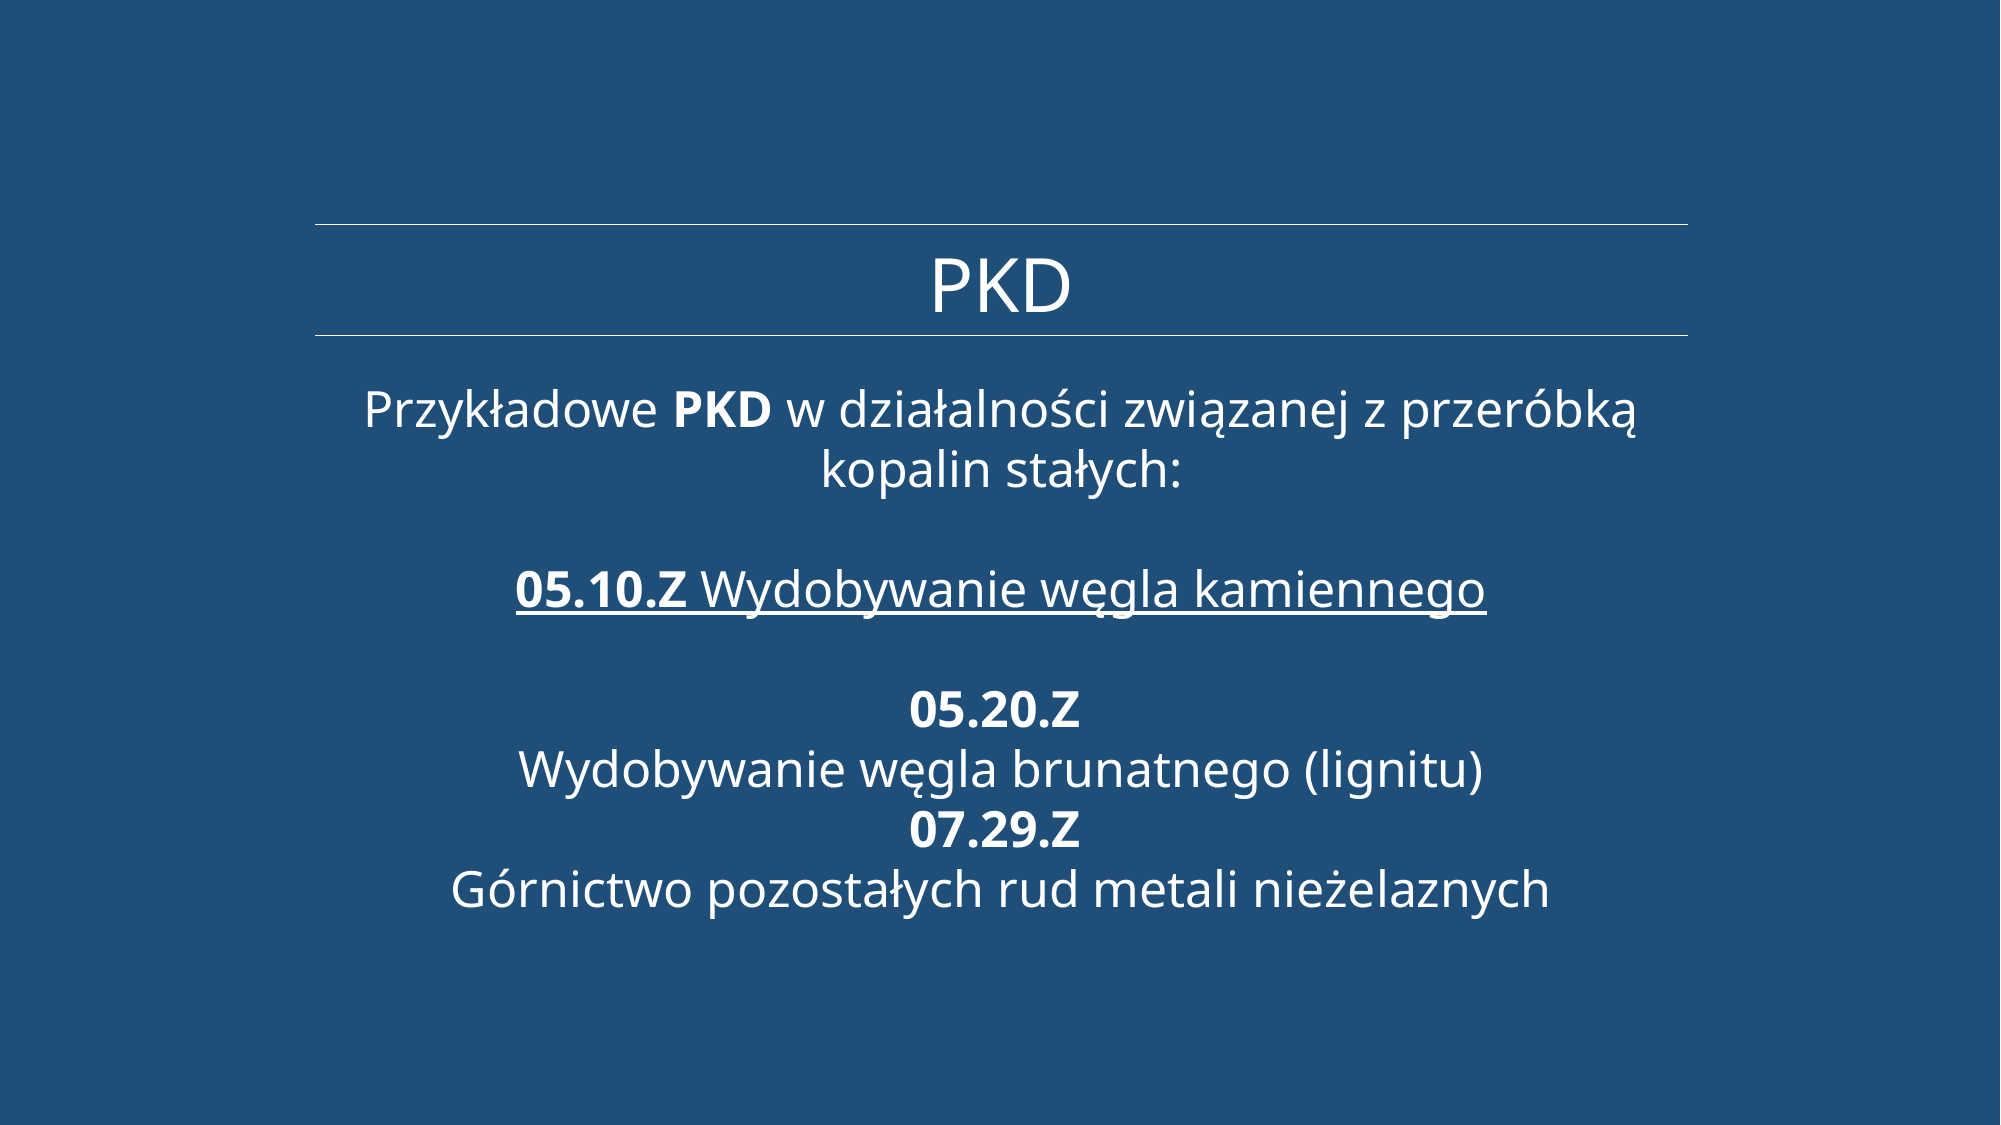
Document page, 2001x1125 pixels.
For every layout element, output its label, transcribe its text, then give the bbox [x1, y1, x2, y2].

text_box PKD [314, 229, 1689, 335]
text_box Przykładowe PKD w działalności związanej z przeróbką kopalin stałych: 05.10.Z Wydobywanie węgla kamiennego 05.20.Z Wydobywanie węgla brunatnego (lignitu) 07.29.Z Górnictwo pozostałych rud metali nieżelaznych [314, 369, 1689, 925]
